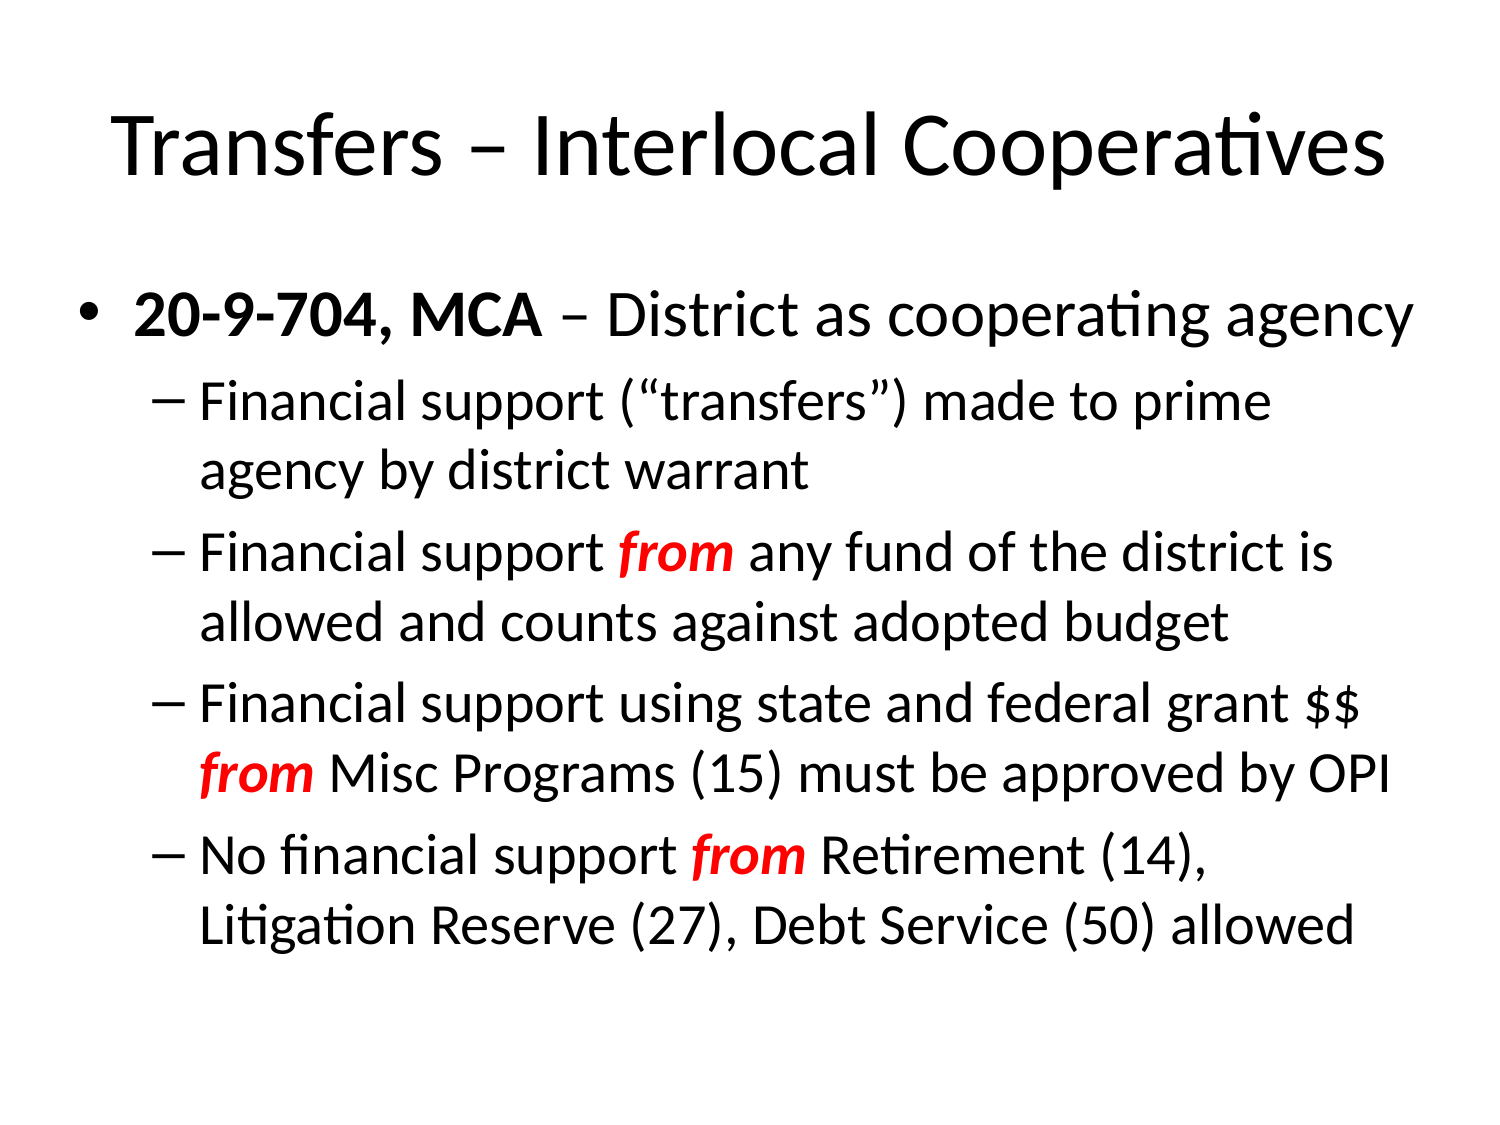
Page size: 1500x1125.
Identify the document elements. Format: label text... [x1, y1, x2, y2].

title Transfers – Interlocal Cooperatives [75, 45, 1425, 233]
list 20-9-704, MCA – District as cooperating agency Financial support (“transfers”) made to prime agency by district warrant Financial support from any fund of the district is allowed and counts against adopted budget Financial support using state and federal grant $$ from Misc Programs (15) must be approved by OPI No financial support from Retirement (14), Litigation Reserve (27), Debt Service (50) allowed [62, 262, 1438, 1005]
